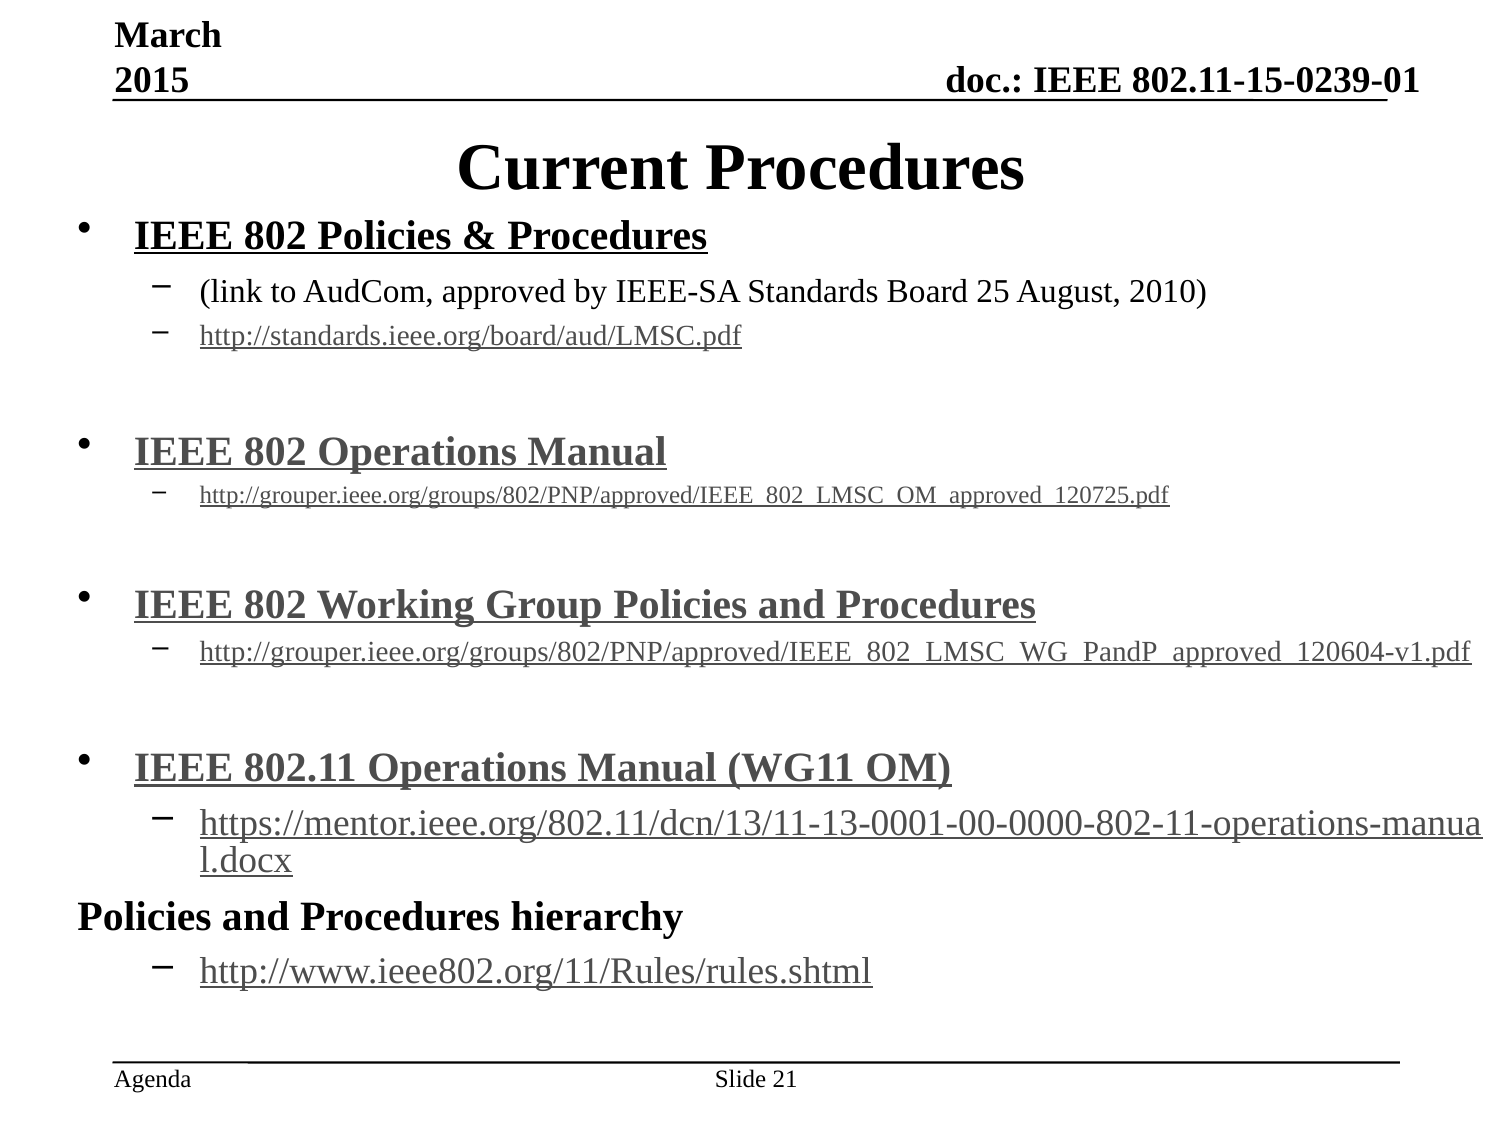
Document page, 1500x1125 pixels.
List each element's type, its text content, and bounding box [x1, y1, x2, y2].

slide_number Slide 21 [712, 1061, 800, 1093]
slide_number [114, 54, 274, 101]
title Current Procedures [112, 112, 1388, 199]
list IEEE 802 Policies & Procedures (link to AudCom, approved by IEEE-SA Standards Board 25 August, 2010) http://standards.ieee.org/board/aud/LMSC.pdf IEEE 802 Operations Manual http://grouper.ieee.org/groups/802/PNP/approved/IEEE_802_LMSC_OM_approved_120725.pdf IEEE 802 Working Group Policies and Procedures http://grouper.ieee.org/groups/802/PNP/approved/IEEE_802_LMSC_WG_PandP_approved_120604-v1.pdf IEEE 802.11 Operations Manual (WG11 OM) https://mentor.ieee.org/802.11/dcn/13/11-13-0001-00-0000-802-11-operations-manual.docx Policies and Procedures hierarchy http://www.ieee802.org/11/Rules/rules.shtml [62, 199, 1500, 1051]
